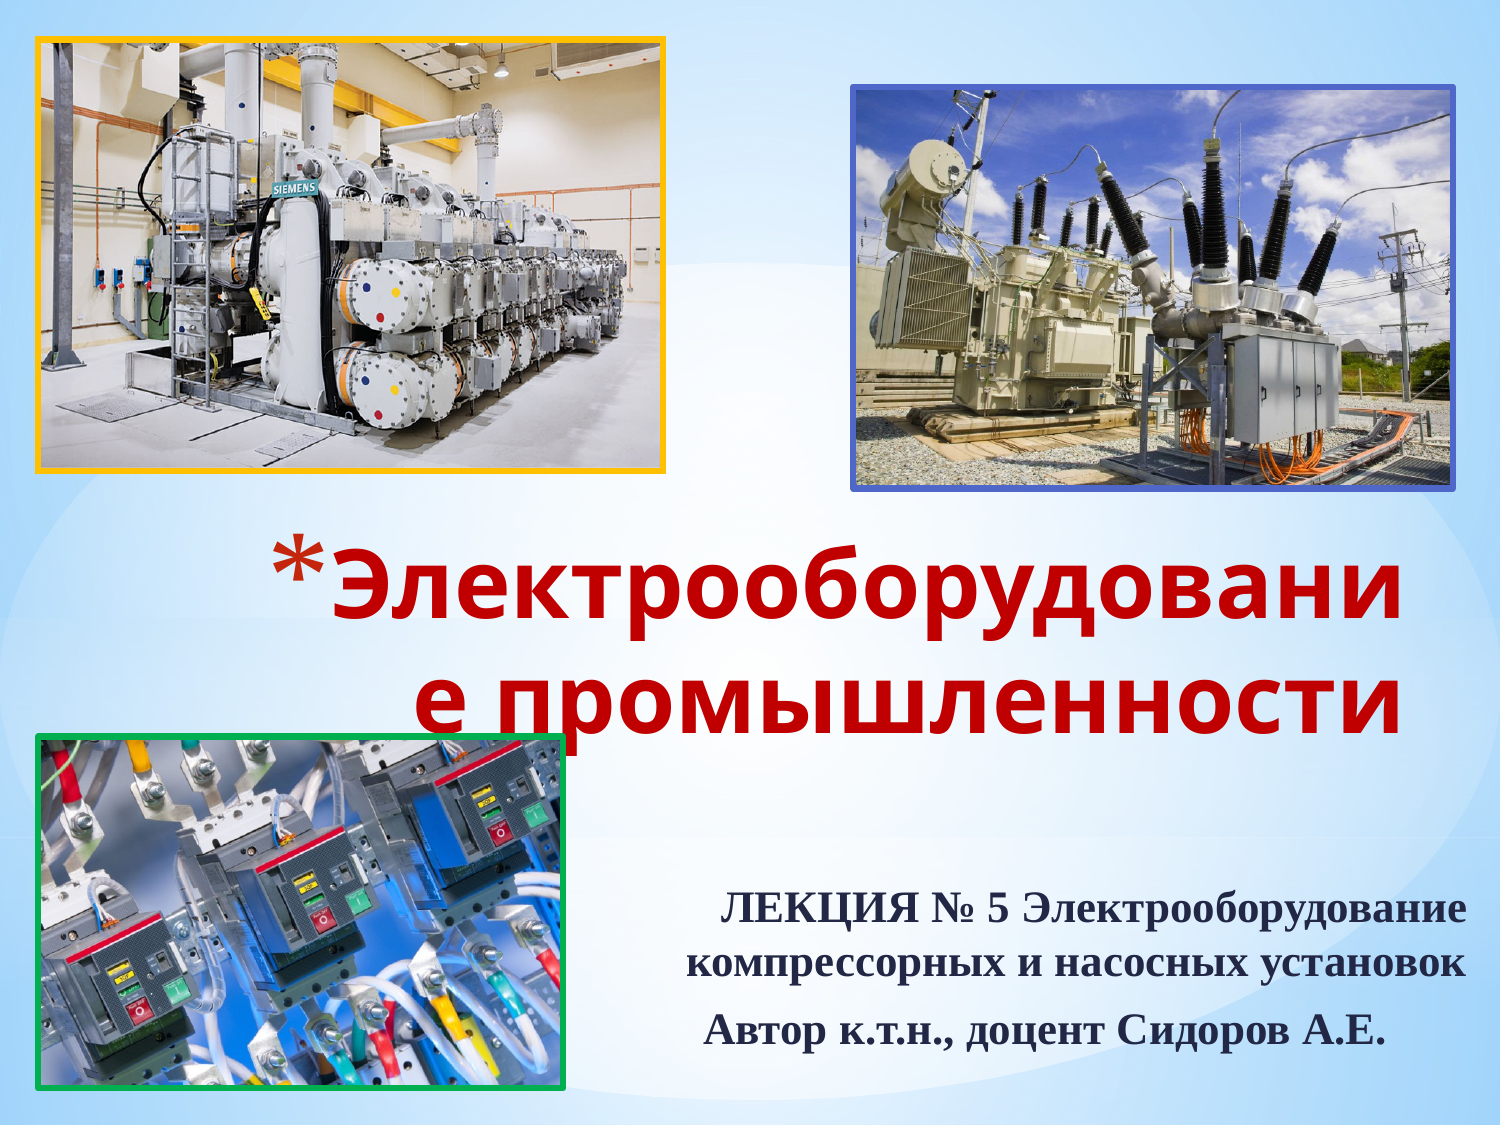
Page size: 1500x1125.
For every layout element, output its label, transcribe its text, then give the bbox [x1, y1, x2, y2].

title Электрооборудование промышленности [206, 515, 1422, 762]
list ЛЕКЦИЯ № 5 Электрооборудование компрессорных и насосных установок Автор к.т.н., доцент Сидоров А.Е. [631, 869, 1483, 1098]
picture [40, 42, 661, 469]
picture [40, 739, 561, 1086]
picture [855, 89, 1450, 486]
